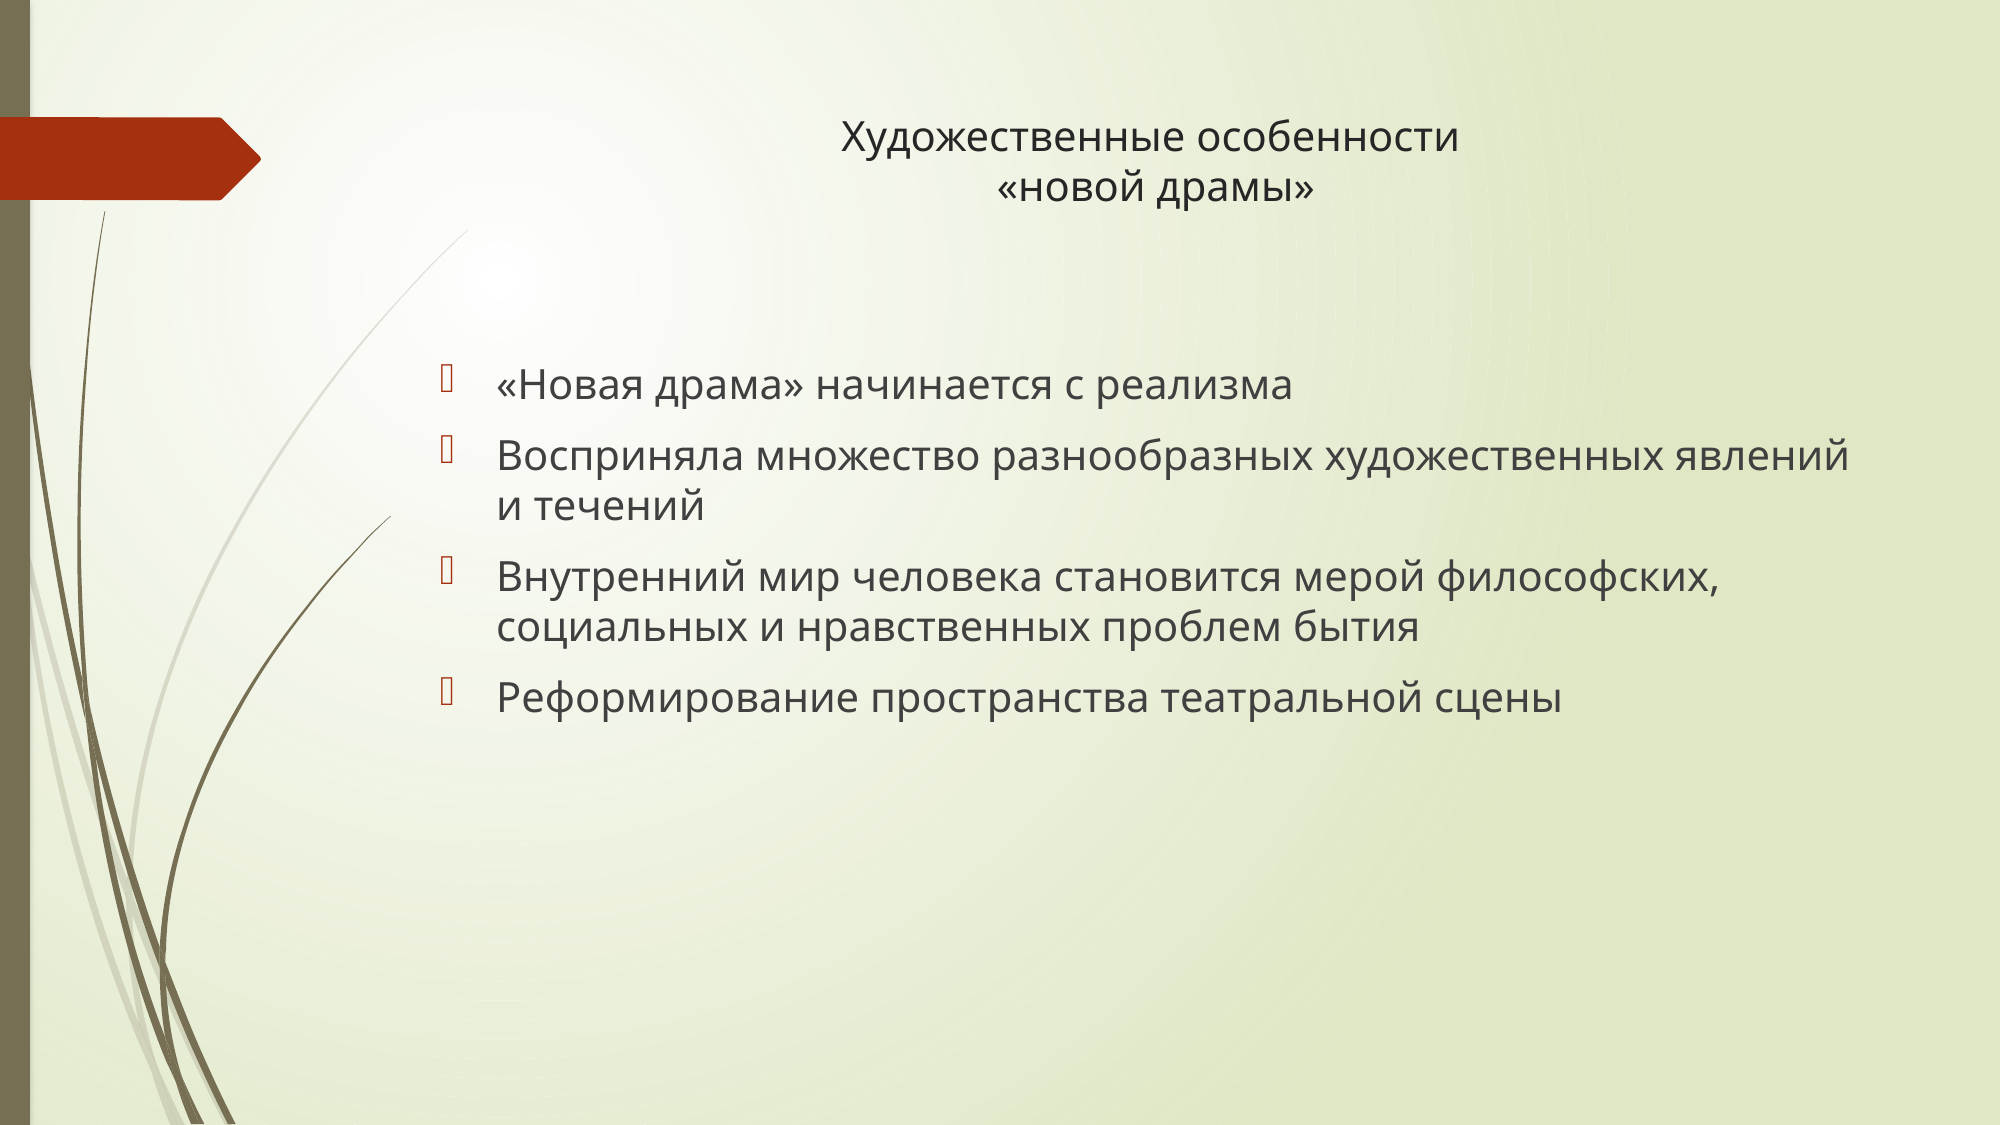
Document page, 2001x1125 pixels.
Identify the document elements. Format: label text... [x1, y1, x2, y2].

title Художественные особенности «новой драмы» [424, 102, 1888, 313]
list «Новая драма» начинается с реализма Восприняла множество разнообразных художественных явлений и течений Внутренний мир человека становится мерой философских, социальных и нравственных проблем бытия Реформирование пространства театральной сцены [424, 350, 1888, 970]
